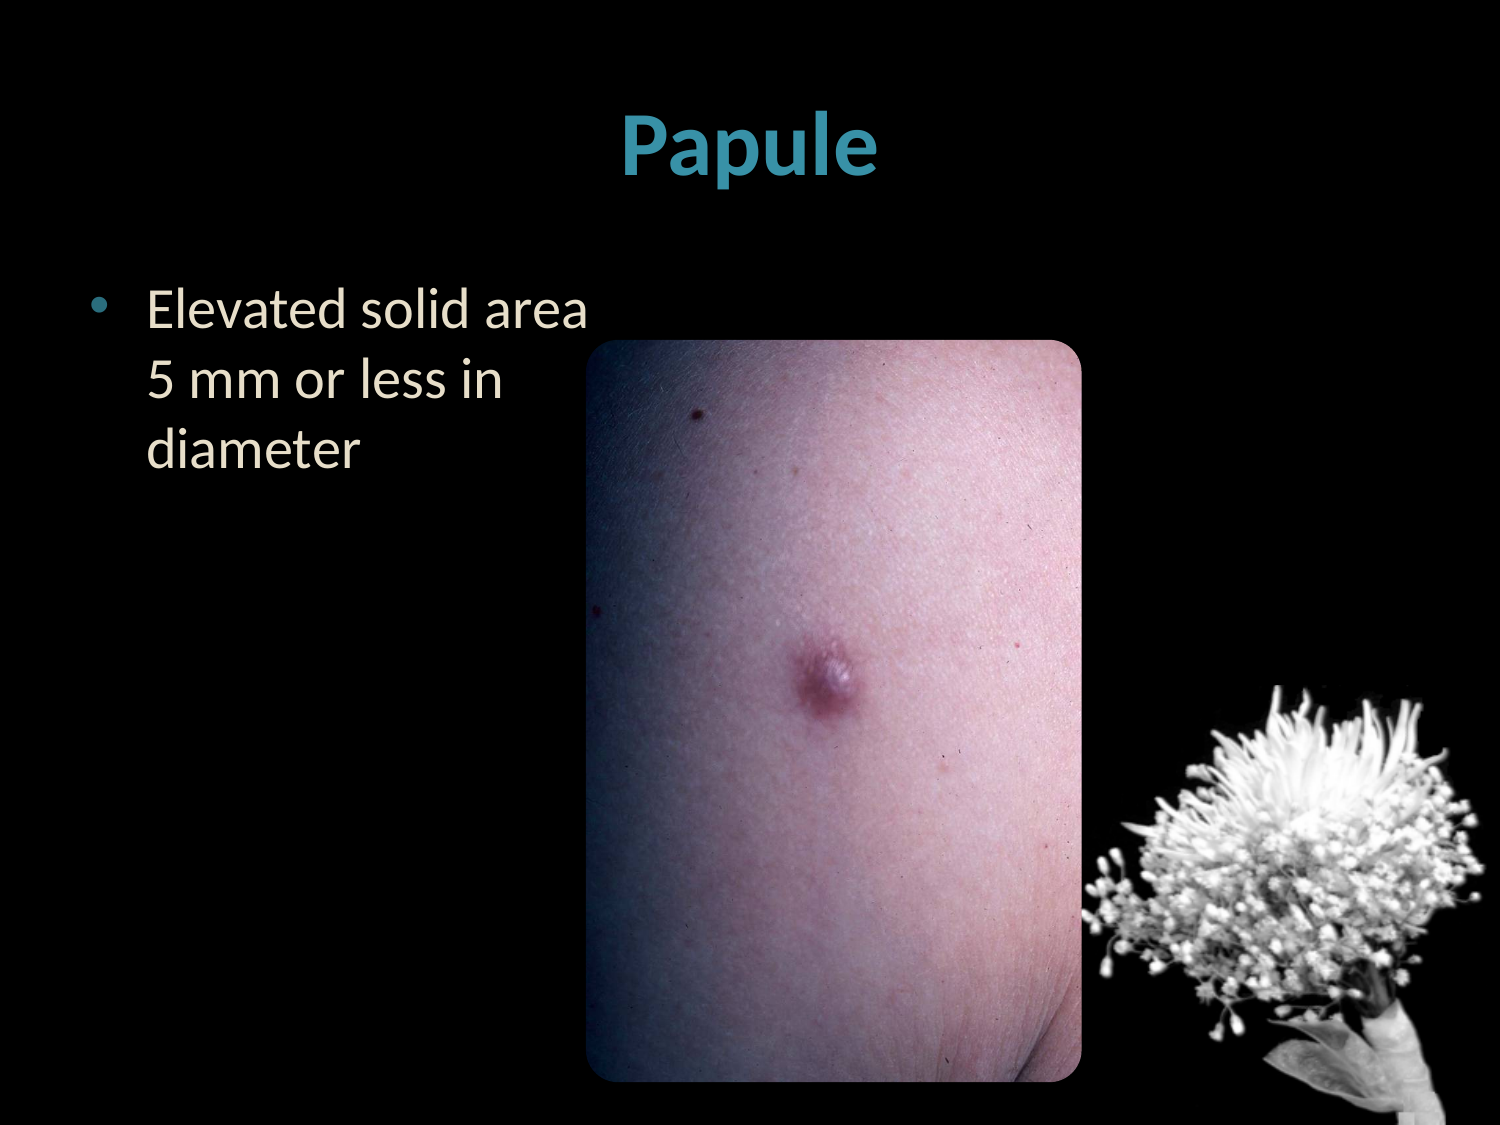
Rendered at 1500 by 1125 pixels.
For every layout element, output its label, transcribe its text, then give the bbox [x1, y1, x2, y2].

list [585, 339, 1082, 1083]
picture [1068, 685, 1500, 1125]
title Papule [75, 45, 1425, 233]
list Elevated solid area 5 mm or less in diameter [75, 262, 622, 1005]
